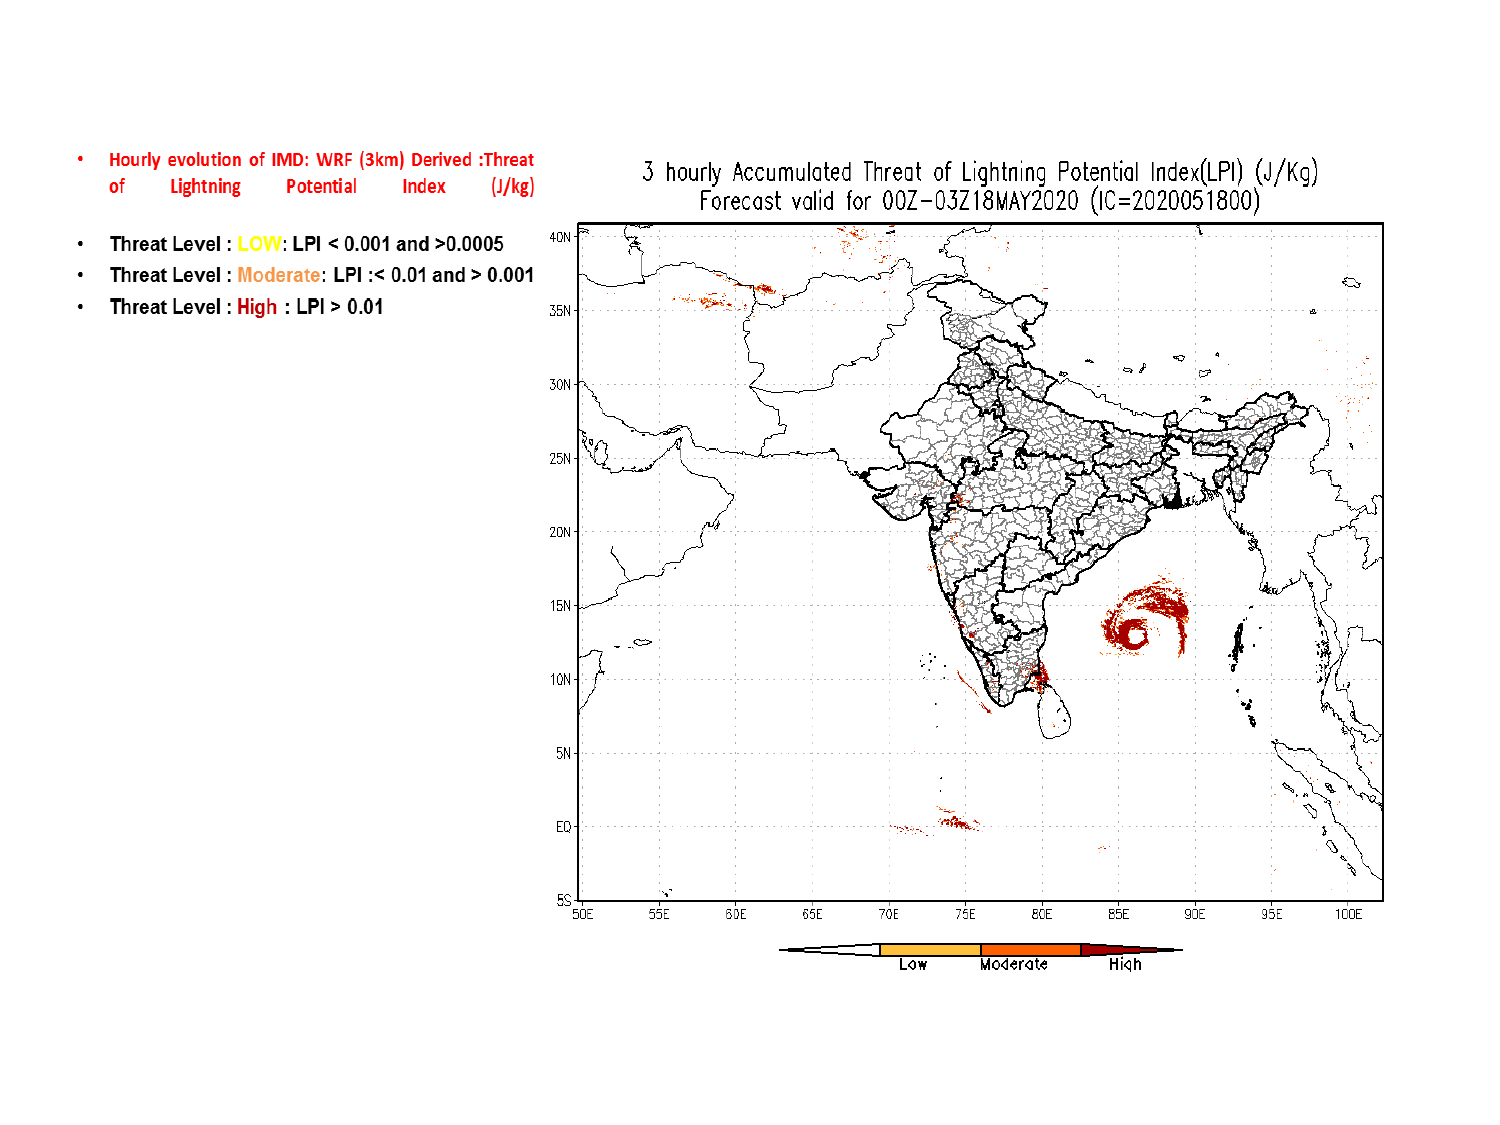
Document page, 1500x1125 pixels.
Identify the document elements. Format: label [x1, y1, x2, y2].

picture [74, 149, 1426, 976]
